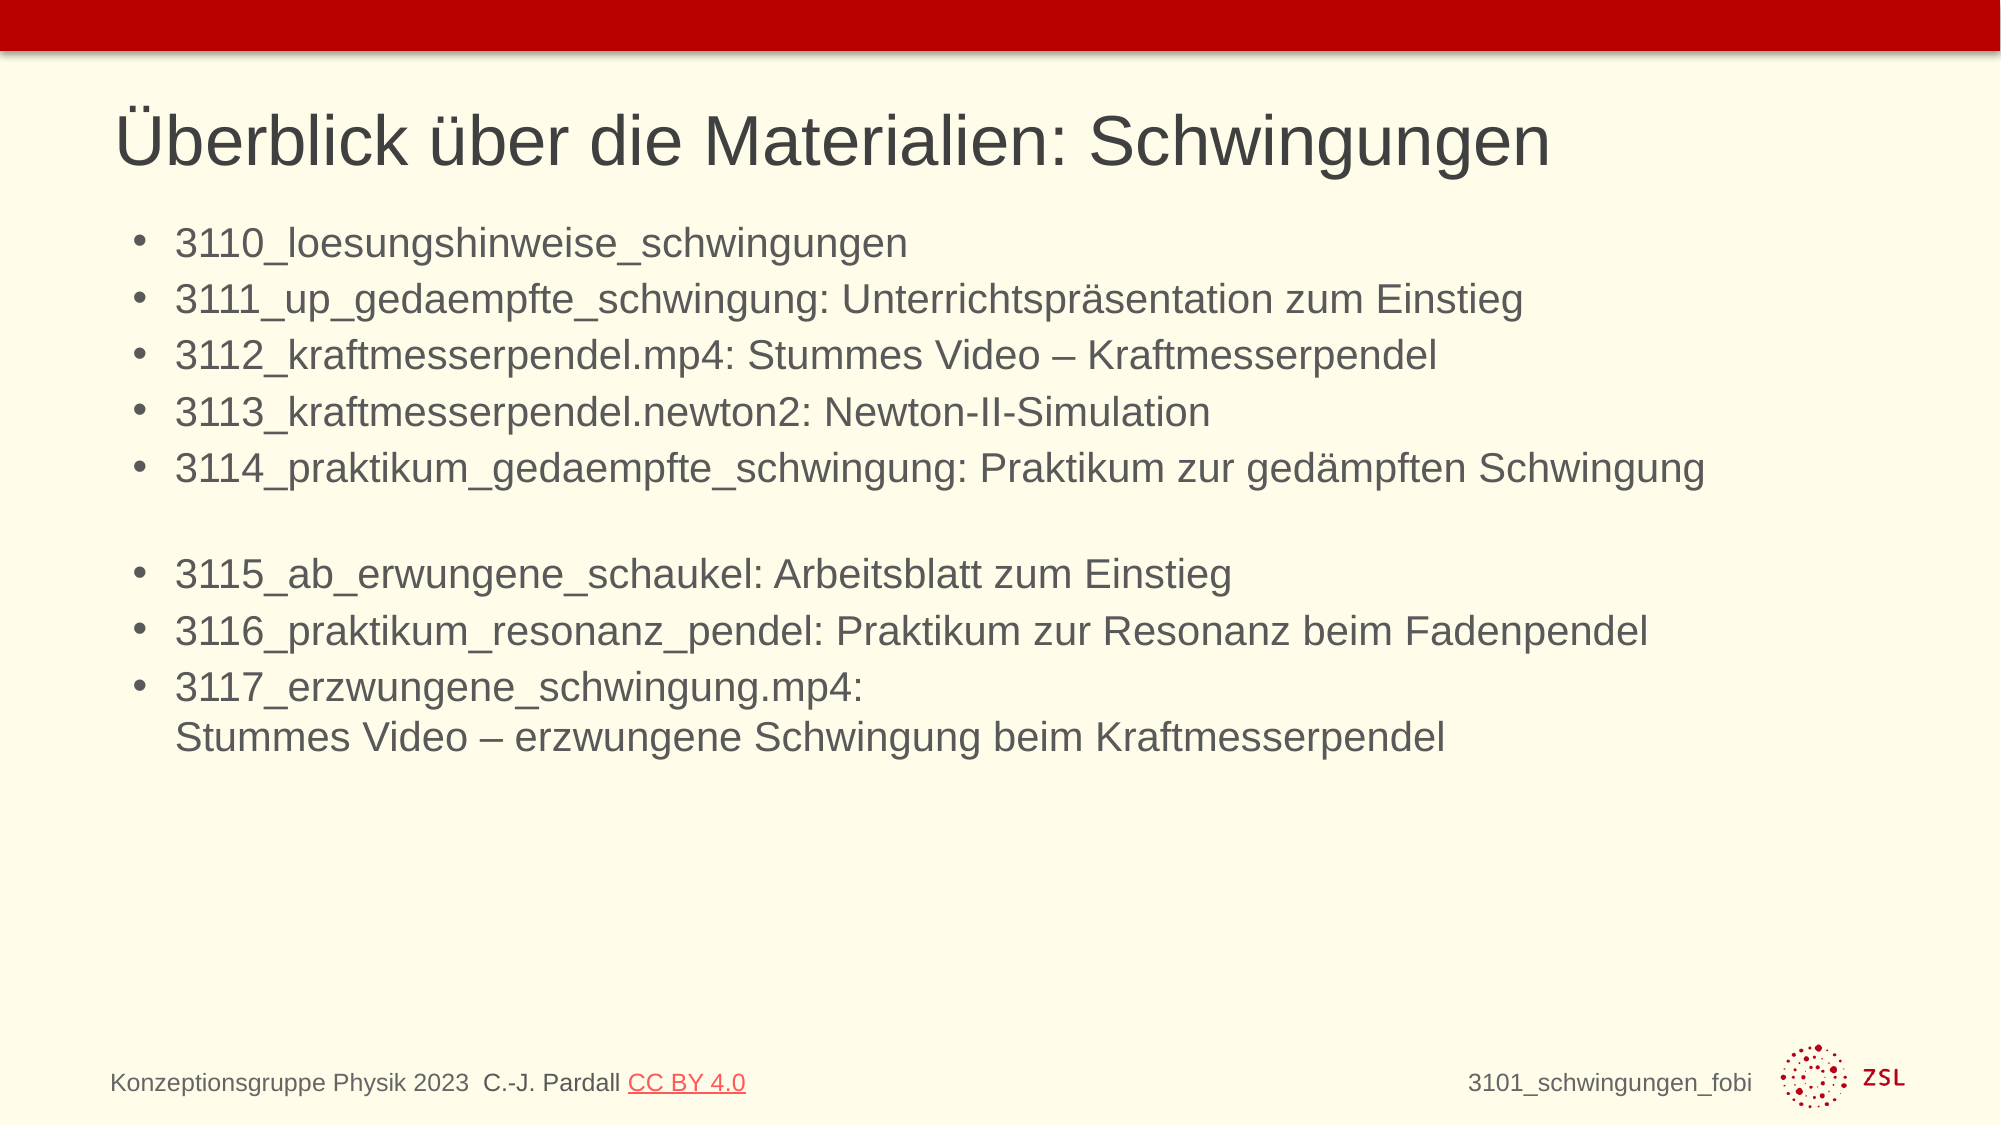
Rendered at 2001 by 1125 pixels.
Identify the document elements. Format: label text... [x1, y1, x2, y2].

picture [1779, 1043, 1905, 1109]
title Überblick über die Materialien: Schwingungen [99, 90, 1900, 185]
list 3110_loesungshinweise_schwingungen 3111_up_gedaempfte_schwingung: Unterrichtspräsentation zum Einstieg 3112_kraftmesserpendel.mp4: Stummes Video – Kraftmesserpendel 3113_kraftmesserpendel.newton2: Newton-II-Simulation 3114_praktikum_gedaempfte_schwingung: Praktikum zur gedämpften Schwingung 3115_ab_erwungene_schaukel: Arbeitsblatt zum Einstieg 3116_praktikum_resonanz_pendel: Praktikum zur Resonanz beim Fadenpendel 3117_erzwungene_schwingung.mp4: Stummes Video – erzwungene Schwingung beim Kraftmesserpendel [99, 208, 1900, 1035]
